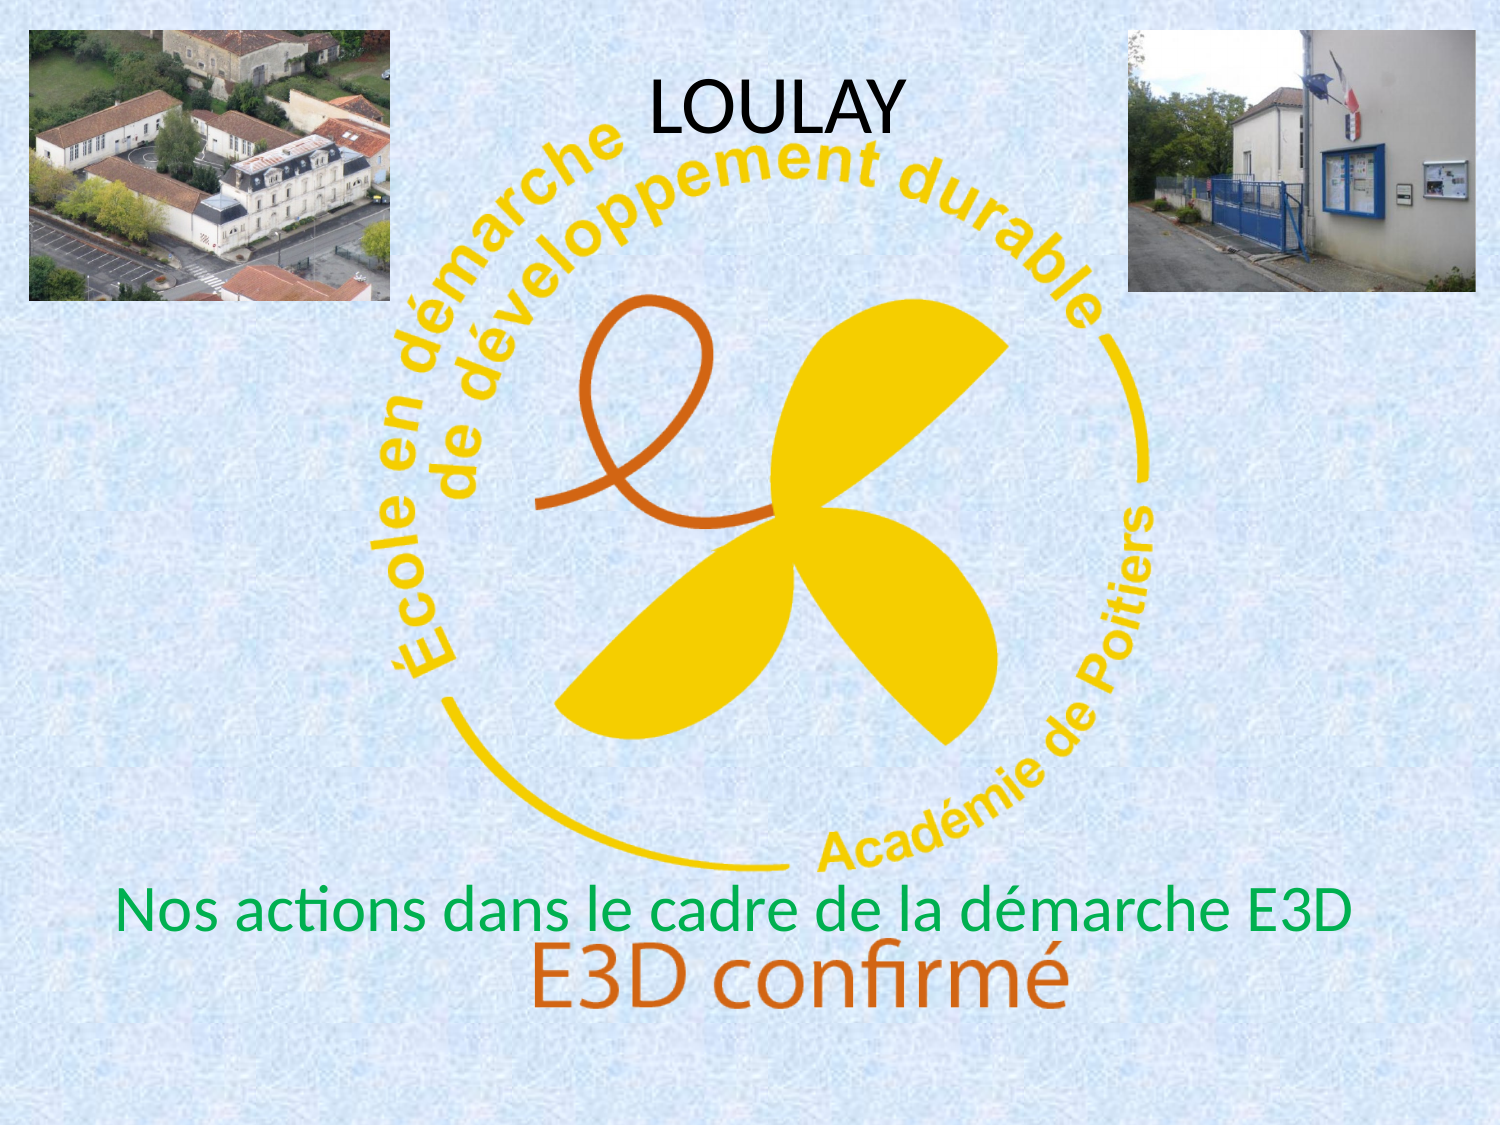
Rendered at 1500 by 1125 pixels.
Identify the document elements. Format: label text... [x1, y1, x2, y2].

text_box Nos actions dans le cadre de la démarche E3D [1212, 857, 1376, 953]
text_box LOULAY [633, 42, 923, 52]
picture [0, 0, 1500, 1125]
text_box Nos actions dans le cadre de la démarche E3D [100, 857, 319, 953]
